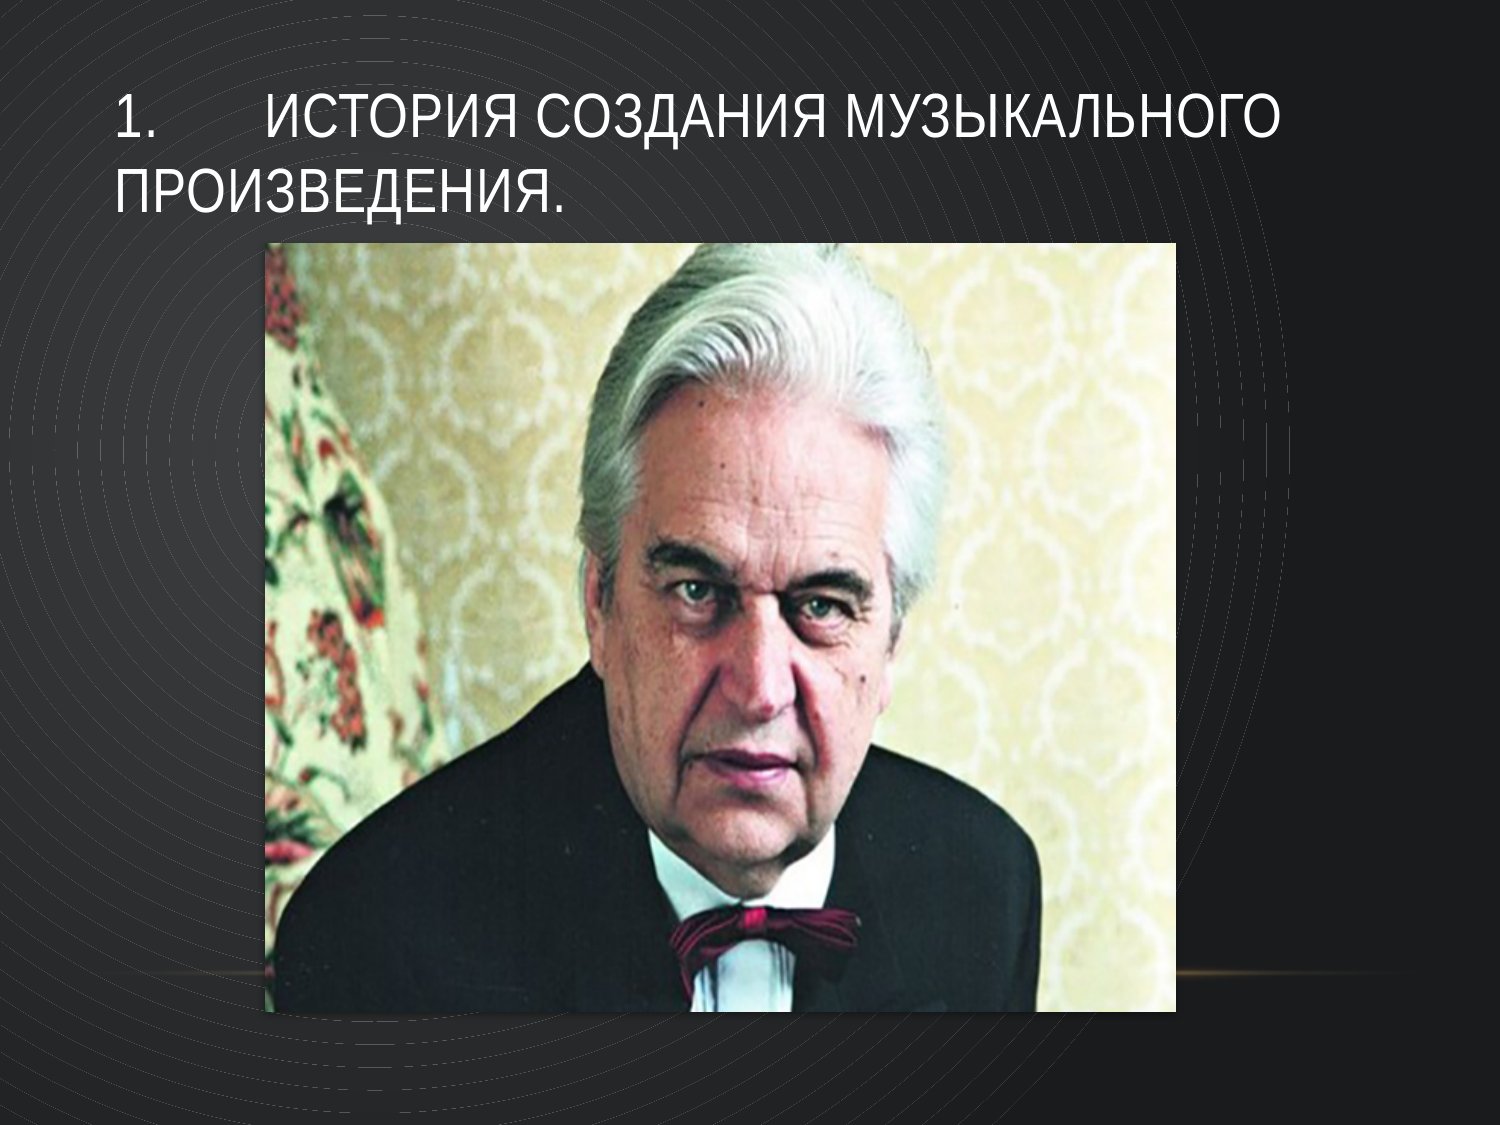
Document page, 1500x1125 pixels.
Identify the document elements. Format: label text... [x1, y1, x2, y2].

title 1. История создания музыкального произведения. [99, 45, 1400, 233]
picture [0, 0, 1500, 1125]
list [265, 243, 1176, 1012]
